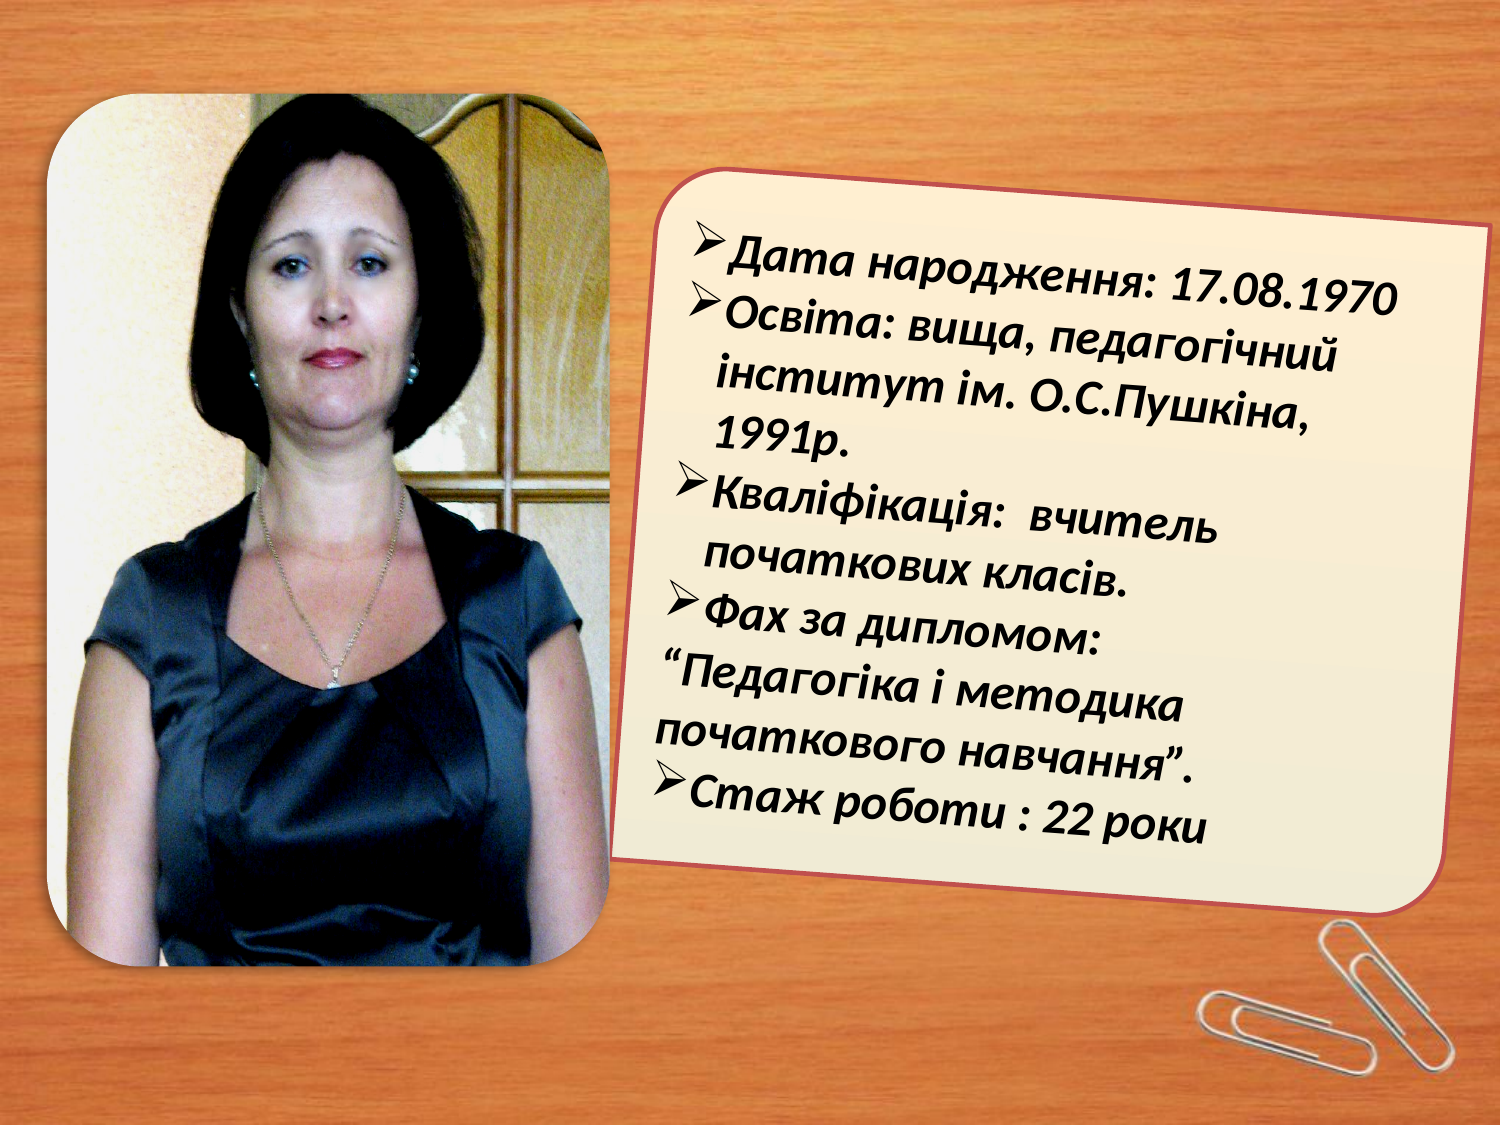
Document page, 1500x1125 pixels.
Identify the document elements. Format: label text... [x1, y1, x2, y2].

picture [0, 0, 1500, 1125]
text_box Дата народження: 17.08.1970 Освіта: вища, педагогічний інститут ім. О.С.Пушкіна, 1991р. Кваліфікація: вчитель початкових класів. Фах за дипломом: “Педагогіка і методика початкового навчання”. Стаж роботи : 22 роки [614, 166, 1493, 918]
